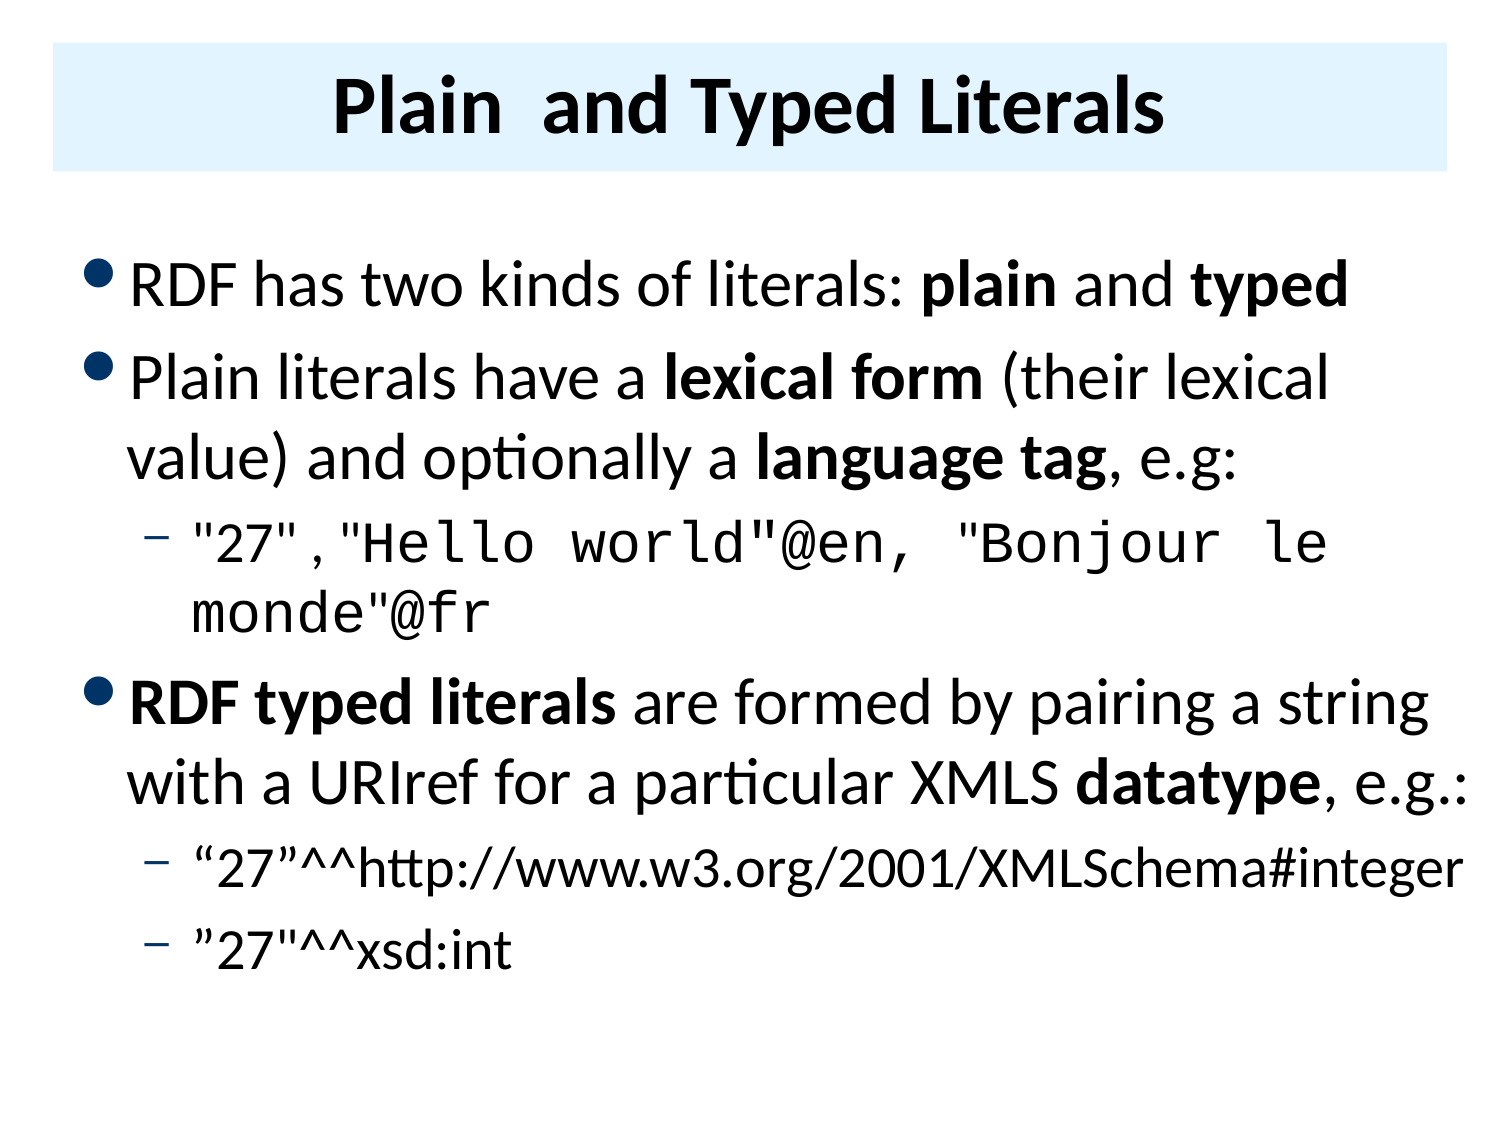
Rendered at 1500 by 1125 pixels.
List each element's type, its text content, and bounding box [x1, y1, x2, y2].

title Plain and Typed Literals [53, 42, 1447, 172]
list RDF has two kinds of literals: plain and typed Plain literals have a lexical form (their lexical value) and optionally a language tag, e.g: "27" , "Hello world"@en, "Bonjour le monde"@fr RDF typed literals are formed by pairing a string with a URIref for a particular XMLS datatype, e.g.: “27”^^http://www.w3.org/2001/XMLSchema#integer ”27"^^xsd:int [64, 231, 1500, 1047]
